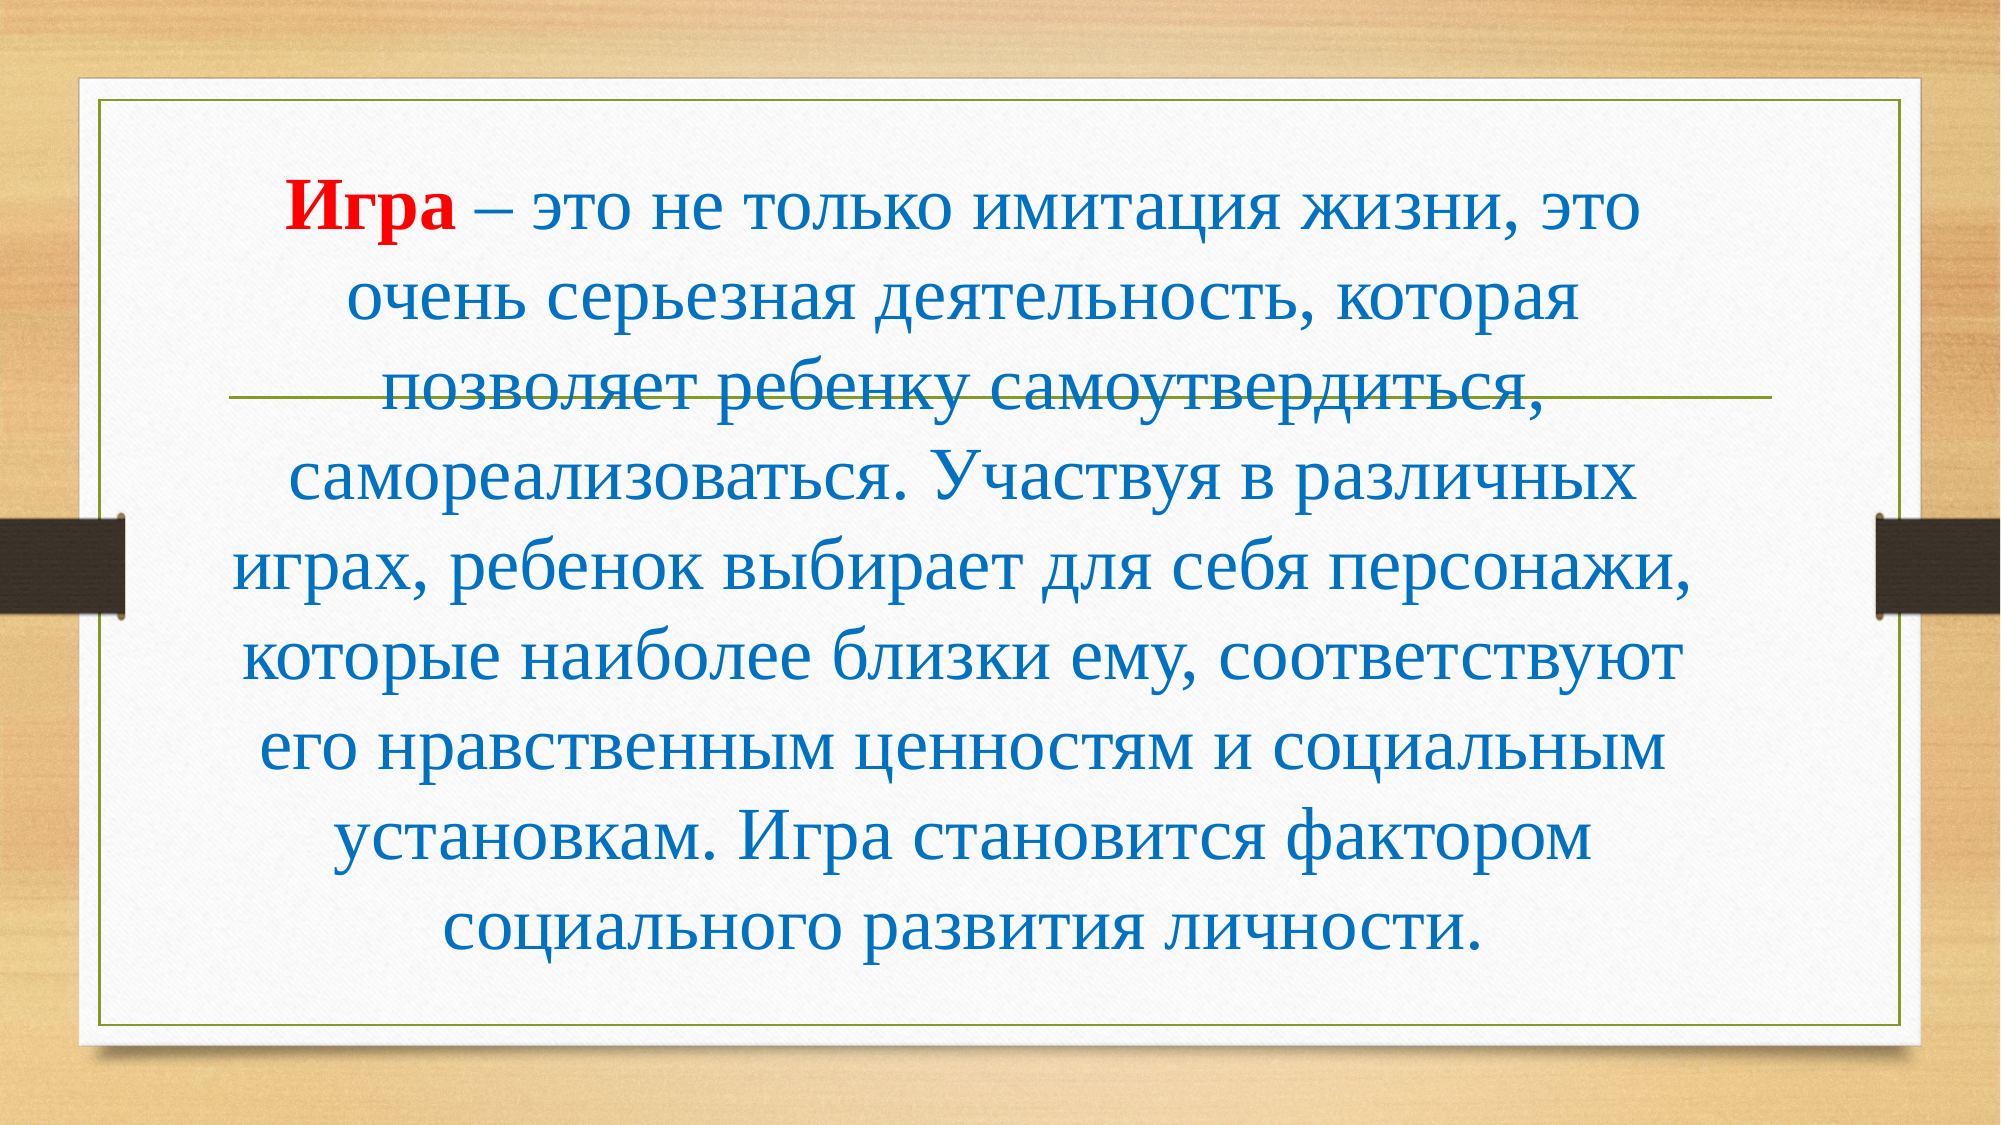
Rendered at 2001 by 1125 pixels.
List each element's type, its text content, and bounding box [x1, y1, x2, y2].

picture [0, 0, 2001, 1125]
title Игра – это не только имитация жизни, это очень серьезная деятельность, которая позволяет ребенку самоутвердиться, самореализоваться. Участвуя в различных играх, ребенок выбирает для себя персонажи, которые наиболее близки ему, соответствуют его нравственным ценностям и социальным установкам. Игра становится фактором социального развития личности. [176, 481, 1752, 638]
